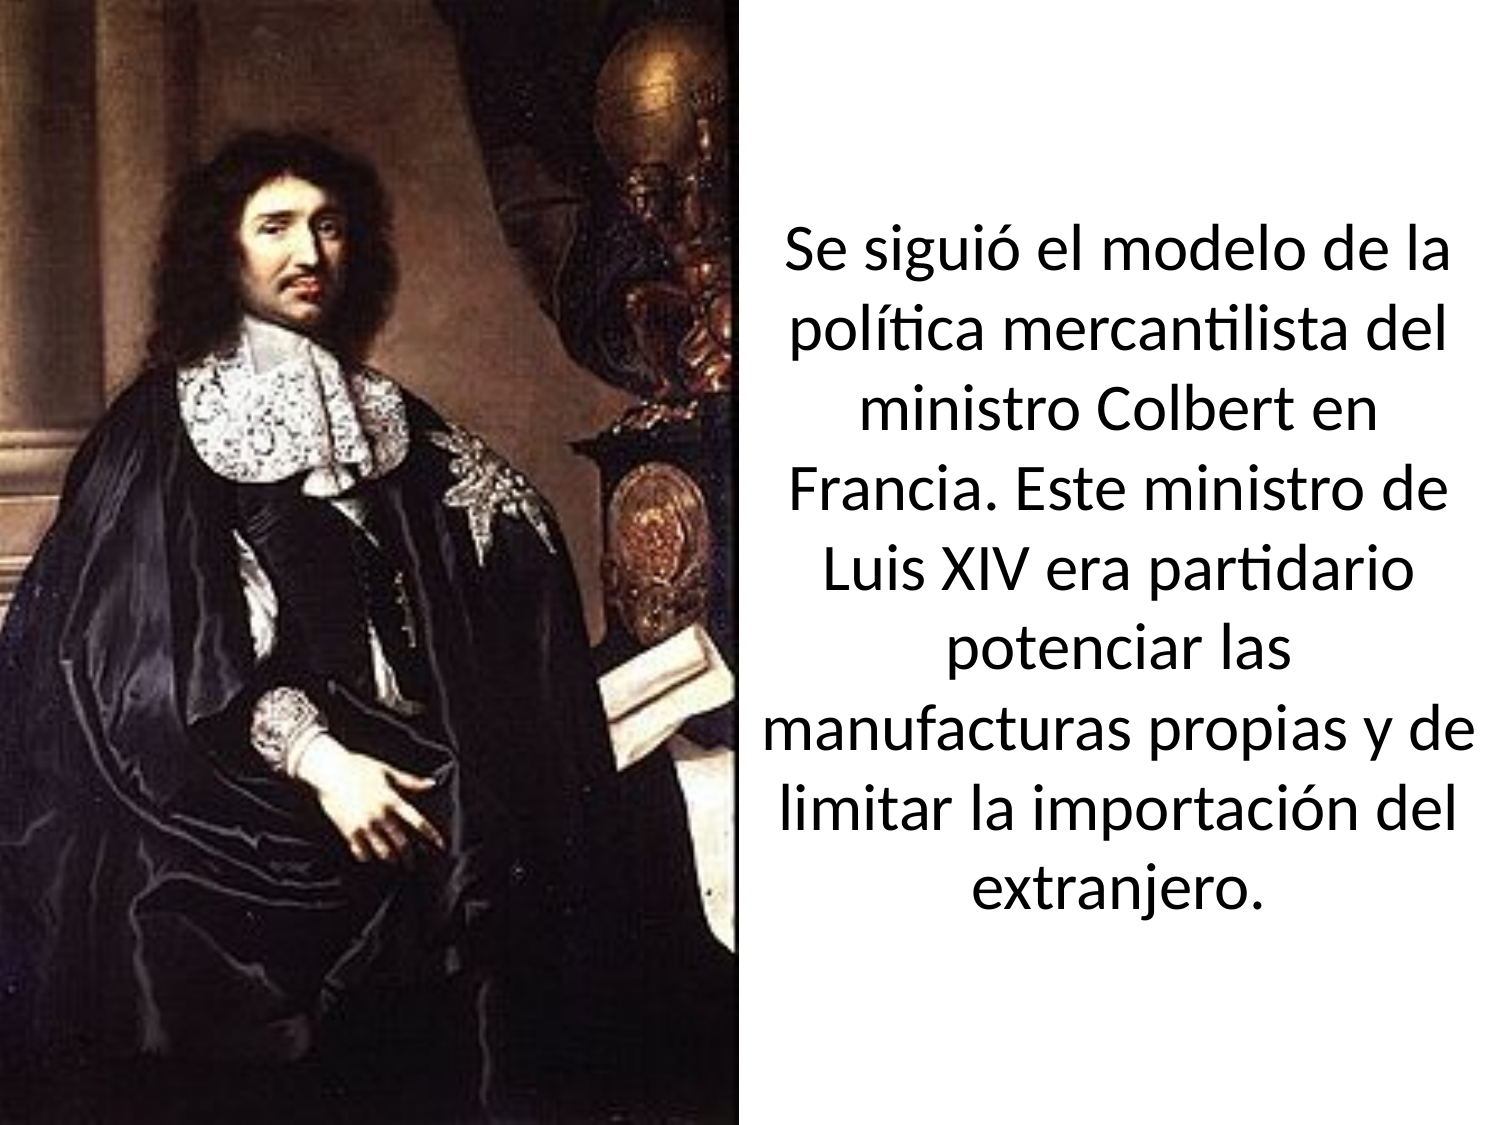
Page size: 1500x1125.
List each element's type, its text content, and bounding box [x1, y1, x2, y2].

picture [0, 0, 739, 1125]
text_box Se siguió el modelo de la política mercantilista del ministro Colbert en Francia. Este ministro de Luis XIV era partidario potenciar las manufacturas propias y de limitar la importación del extranjero. [743, 196, 1500, 931]
